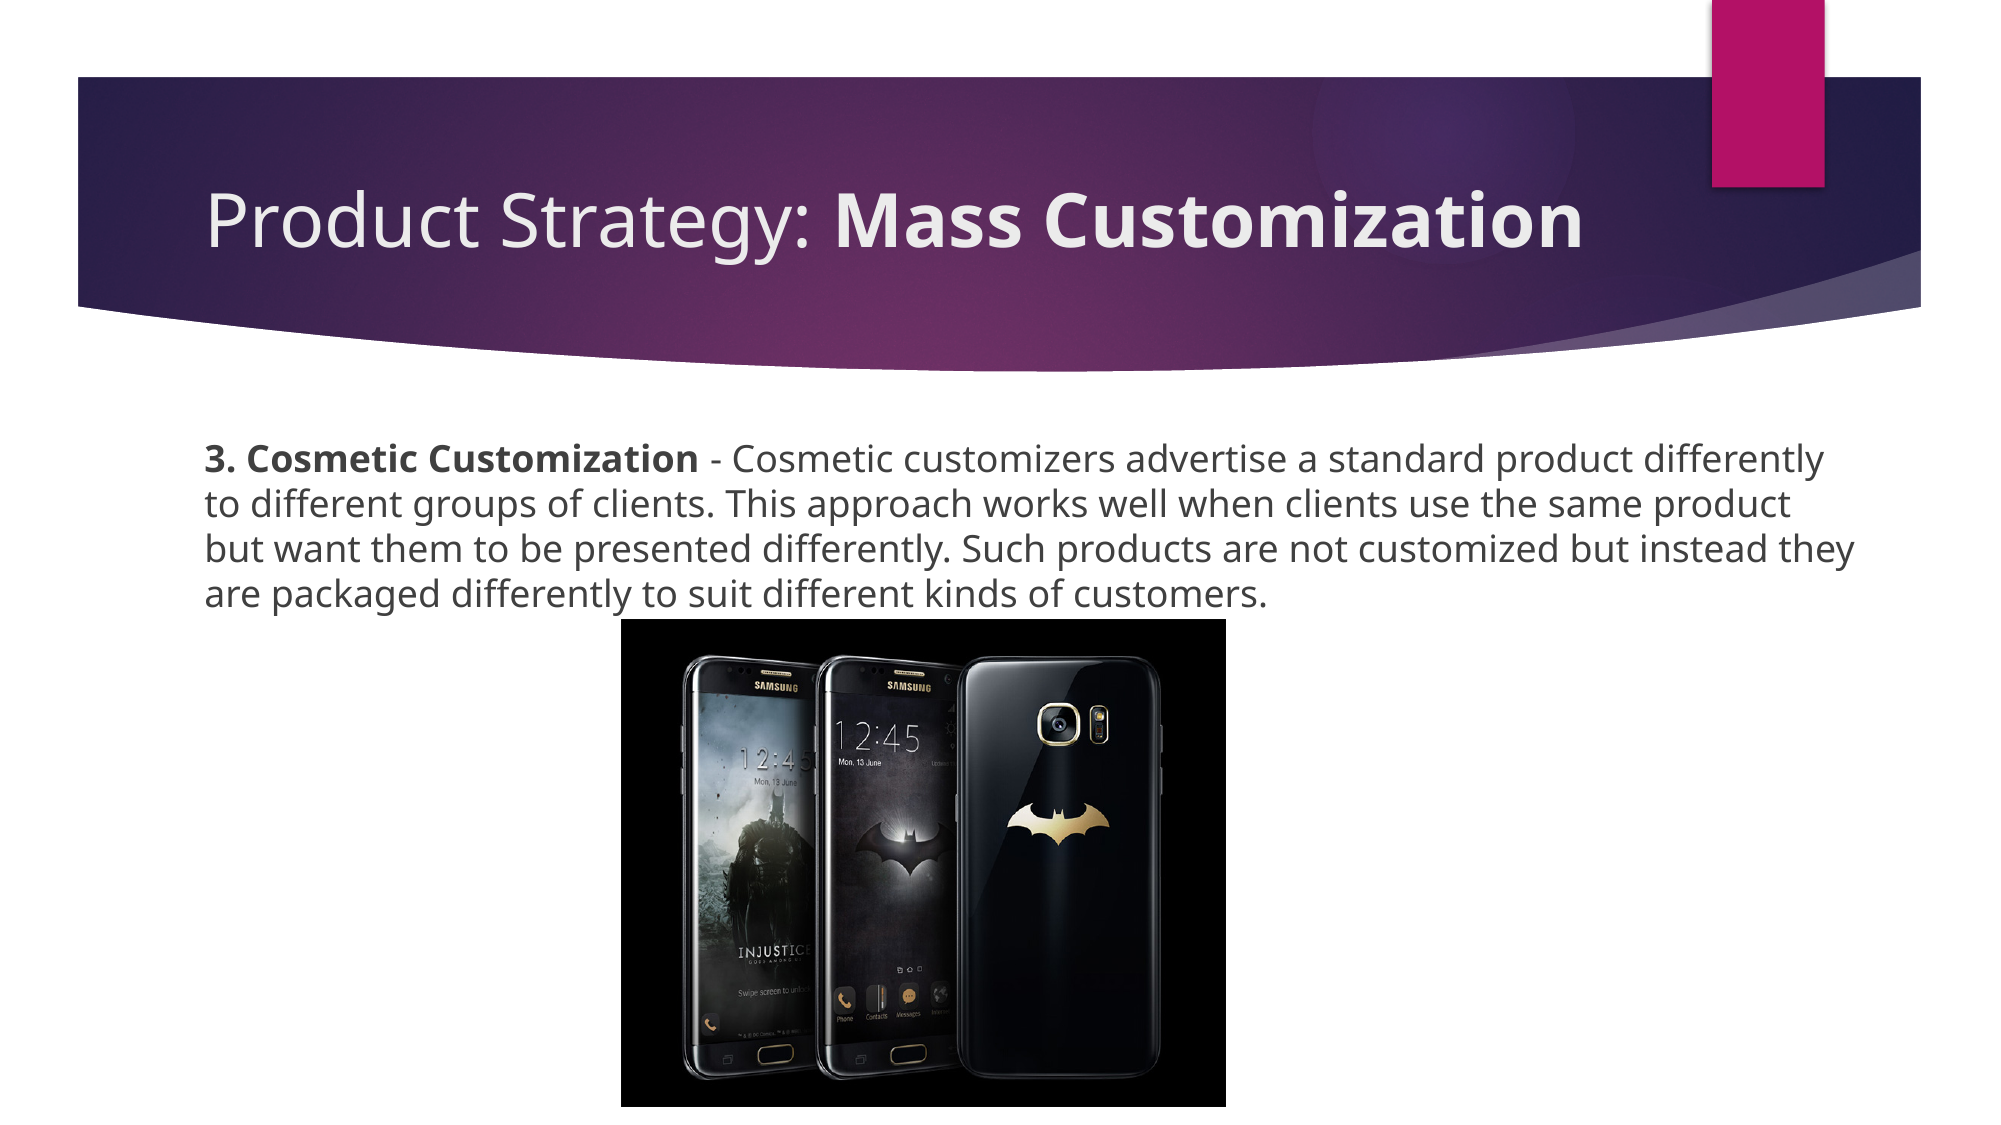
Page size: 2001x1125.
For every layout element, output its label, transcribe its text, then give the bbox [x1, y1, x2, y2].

picture [620, 619, 1226, 1108]
title Product Strategy: Mass Customization [189, 159, 1627, 276]
list 3. Cosmetic Customization - Cosmetic customizers advertise a standard product differently to different groups of clients. This approach works well when clients use the same product but want them to be presented differently. Such products are not customized but instead they are packaged differently to suit different kinds of customers. [189, 427, 1877, 988]
